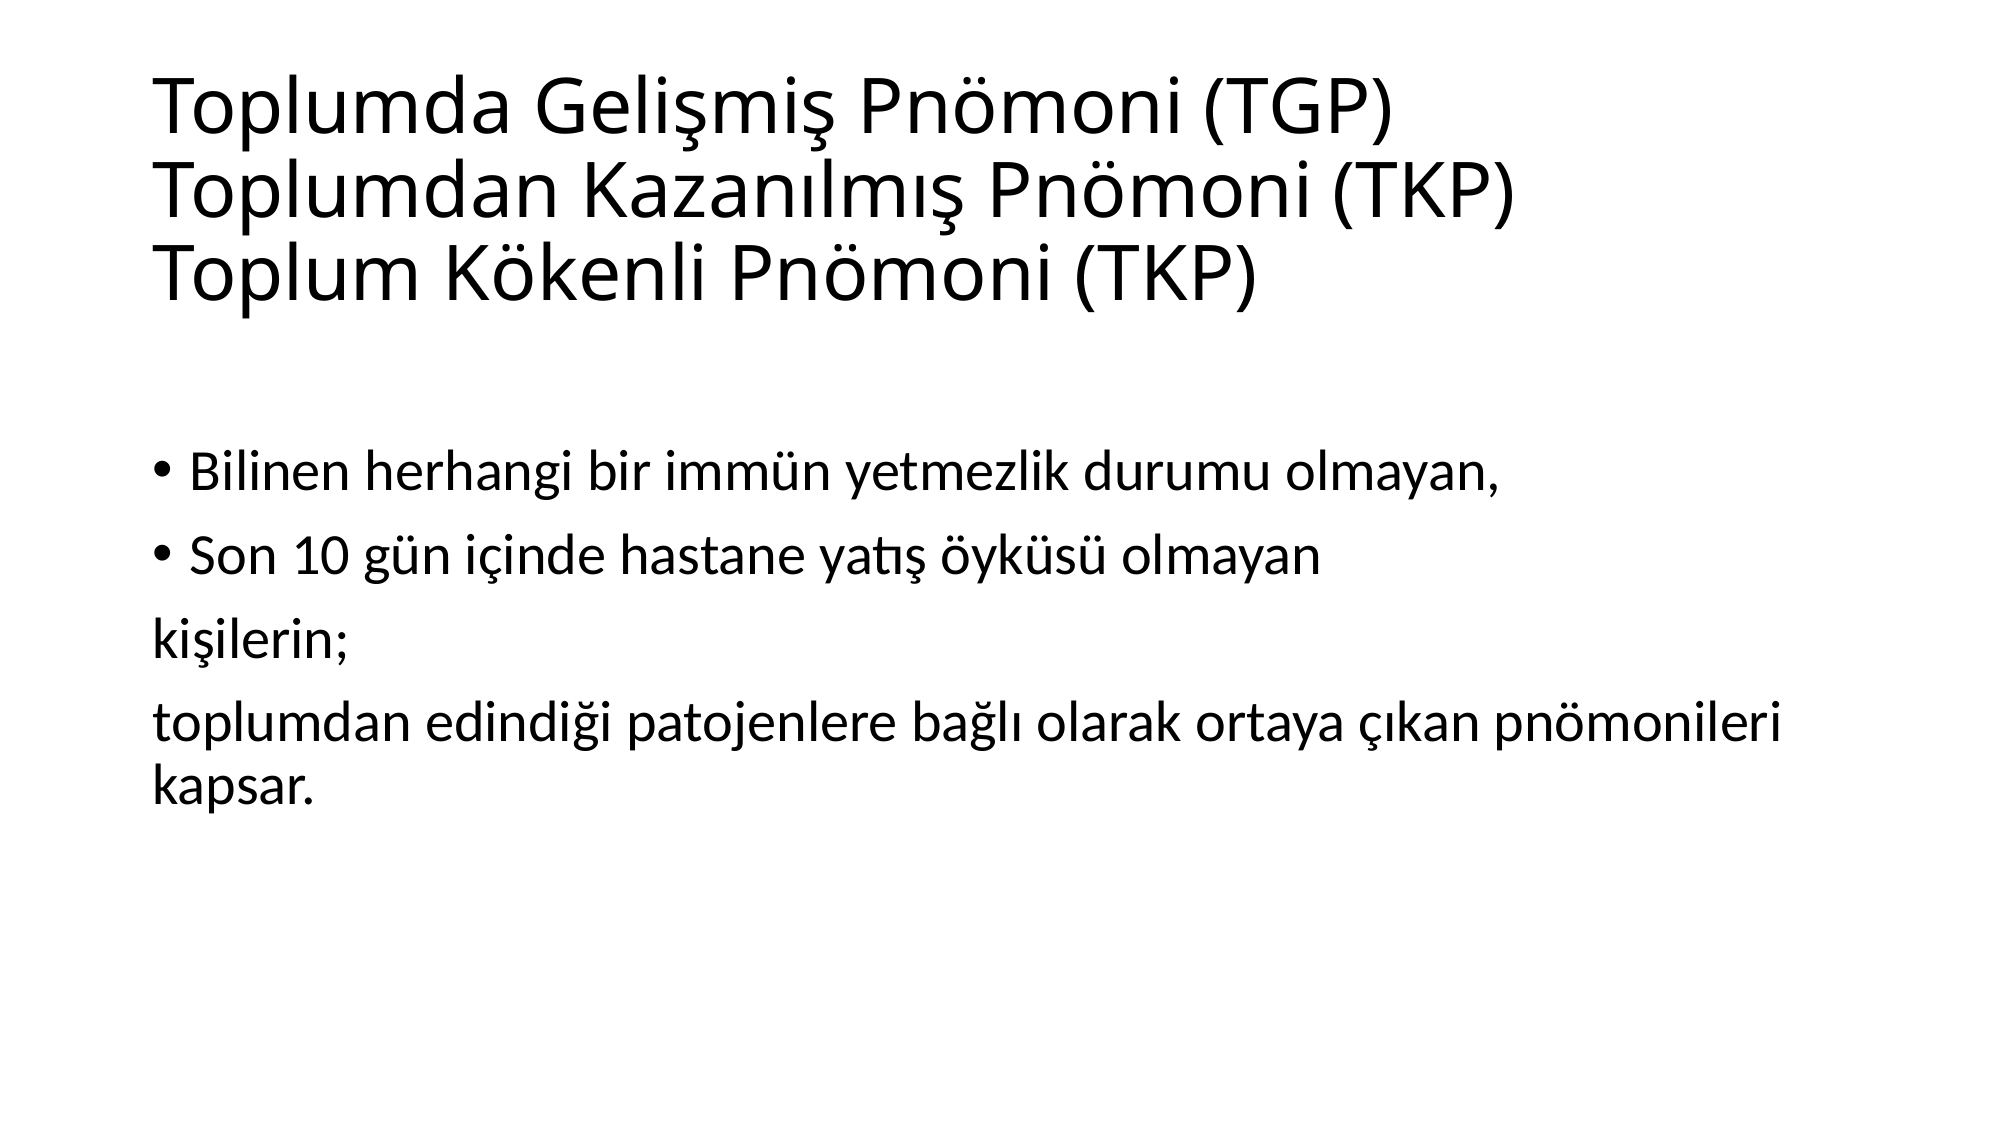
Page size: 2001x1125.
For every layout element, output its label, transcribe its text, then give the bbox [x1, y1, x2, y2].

list Bilinen herhangi bir immün yetmezlik durumu olmayan, Son 10 gün içinde hastane yatış öyküsü olmayan kişilerin; toplumdan edindiği patojenlere bağlı olarak ortaya çıkan pnömonileri kapsar. [137, 433, 1863, 1015]
title Toplumda Gelişmiş Pnömoni (TGP) Toplumdan Kazanılmış Pnömoni (TKP) Toplum Kökenli Pnömoni (TKP) [137, 59, 1863, 418]
